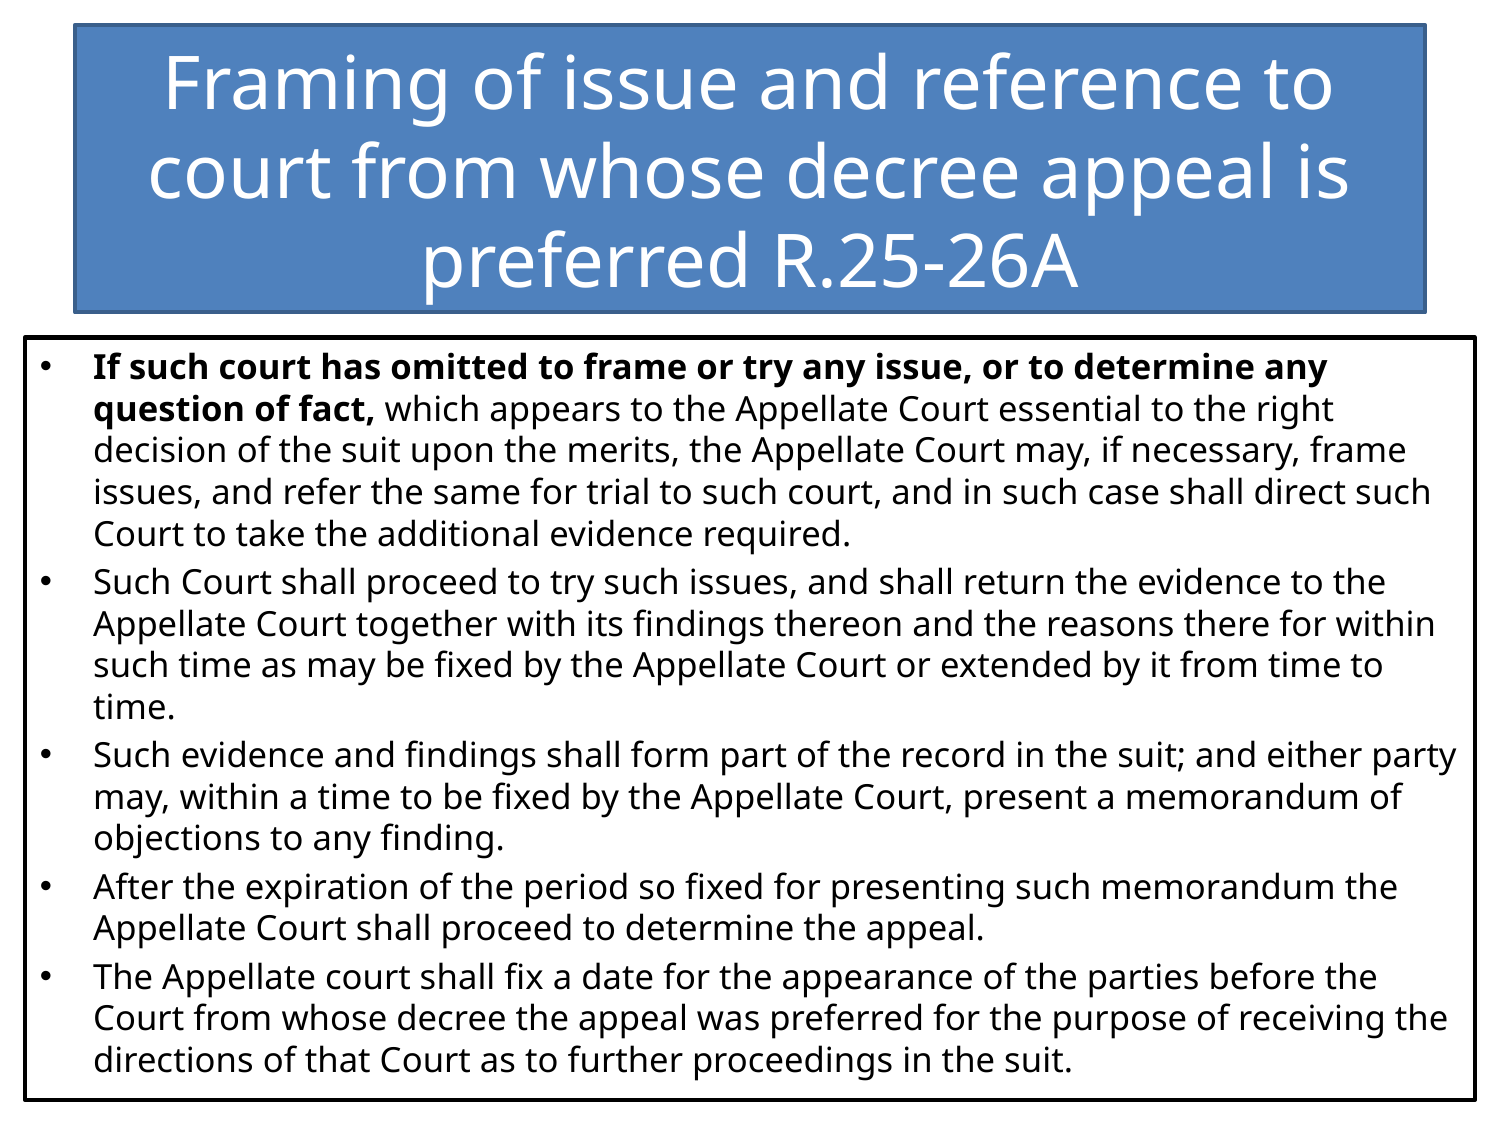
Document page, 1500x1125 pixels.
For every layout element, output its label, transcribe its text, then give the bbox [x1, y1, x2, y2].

title Framing of issue and reference to court from whose decree appeal is preferred R.25-26A [73, 23, 1427, 314]
list If such court has omitted to frame or try any issue, or to determine any question of fact, which appears to the Appellate Court essential to the right decision of the suit upon the merits, the Appellate Court may, if necessary, frame issues, and refer the same for trial to such court, and in such case shall direct such Court to take the additional evidence required. Such Court shall proceed to try such issues, and shall return the evidence to the Appellate Court together with its findings thereon and the reasons there for within such time as may be fixed by the Appellate Court or extended by it from time to time. Such evidence and findings shall form part of the record in the suit; and either party may, within a time to be fixed by the Appellate Court, present a memorandum of objections to any finding. After the expiration of the period so fixed for presenting such memorandum the Appellate Court shall proceed to determine the appeal. The Appellate court shall fix a date for the appearance of the parties before the Court from whose decree the appeal was preferred for the purpose of receiving the directions of that Court as to further proceedings in the suit. [23, 335, 1477, 1102]
